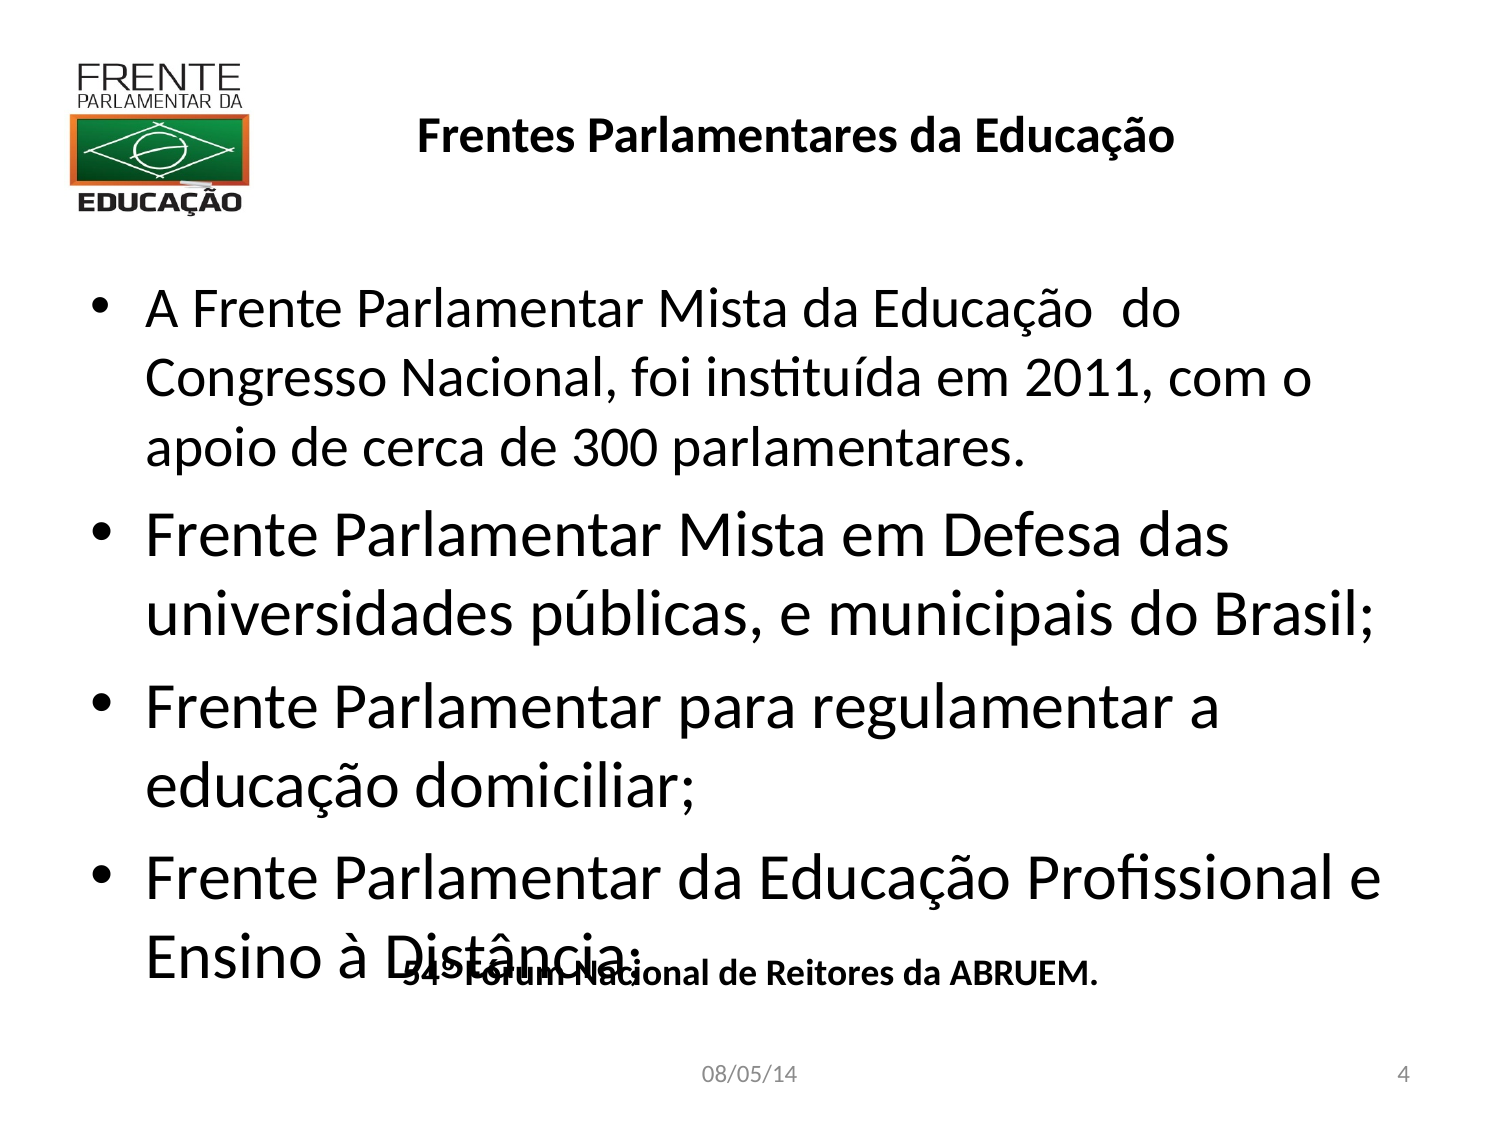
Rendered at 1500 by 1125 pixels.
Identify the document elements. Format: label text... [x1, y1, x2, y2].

picture [64, 54, 255, 221]
title Frentes Parlamentares da Educação [75, 45, 1425, 233]
slide_number 4 [1074, 1042, 1425, 1103]
footer 08/05/14 [512, 1042, 988, 1103]
list A Frente Parlamentar Mista da Educação do Congresso Nacional, foi instituída em 2011, com o apoio de cerca de 300 parlamentares. Frente Parlamentar Mista em Defesa das universidades públicas, e municipais do Brasil; Frente Parlamentar para regulamentar a educação domiciliar; Frente Parlamentar da Educação Profissional e Ensino à Distância; [75, 262, 1425, 1005]
